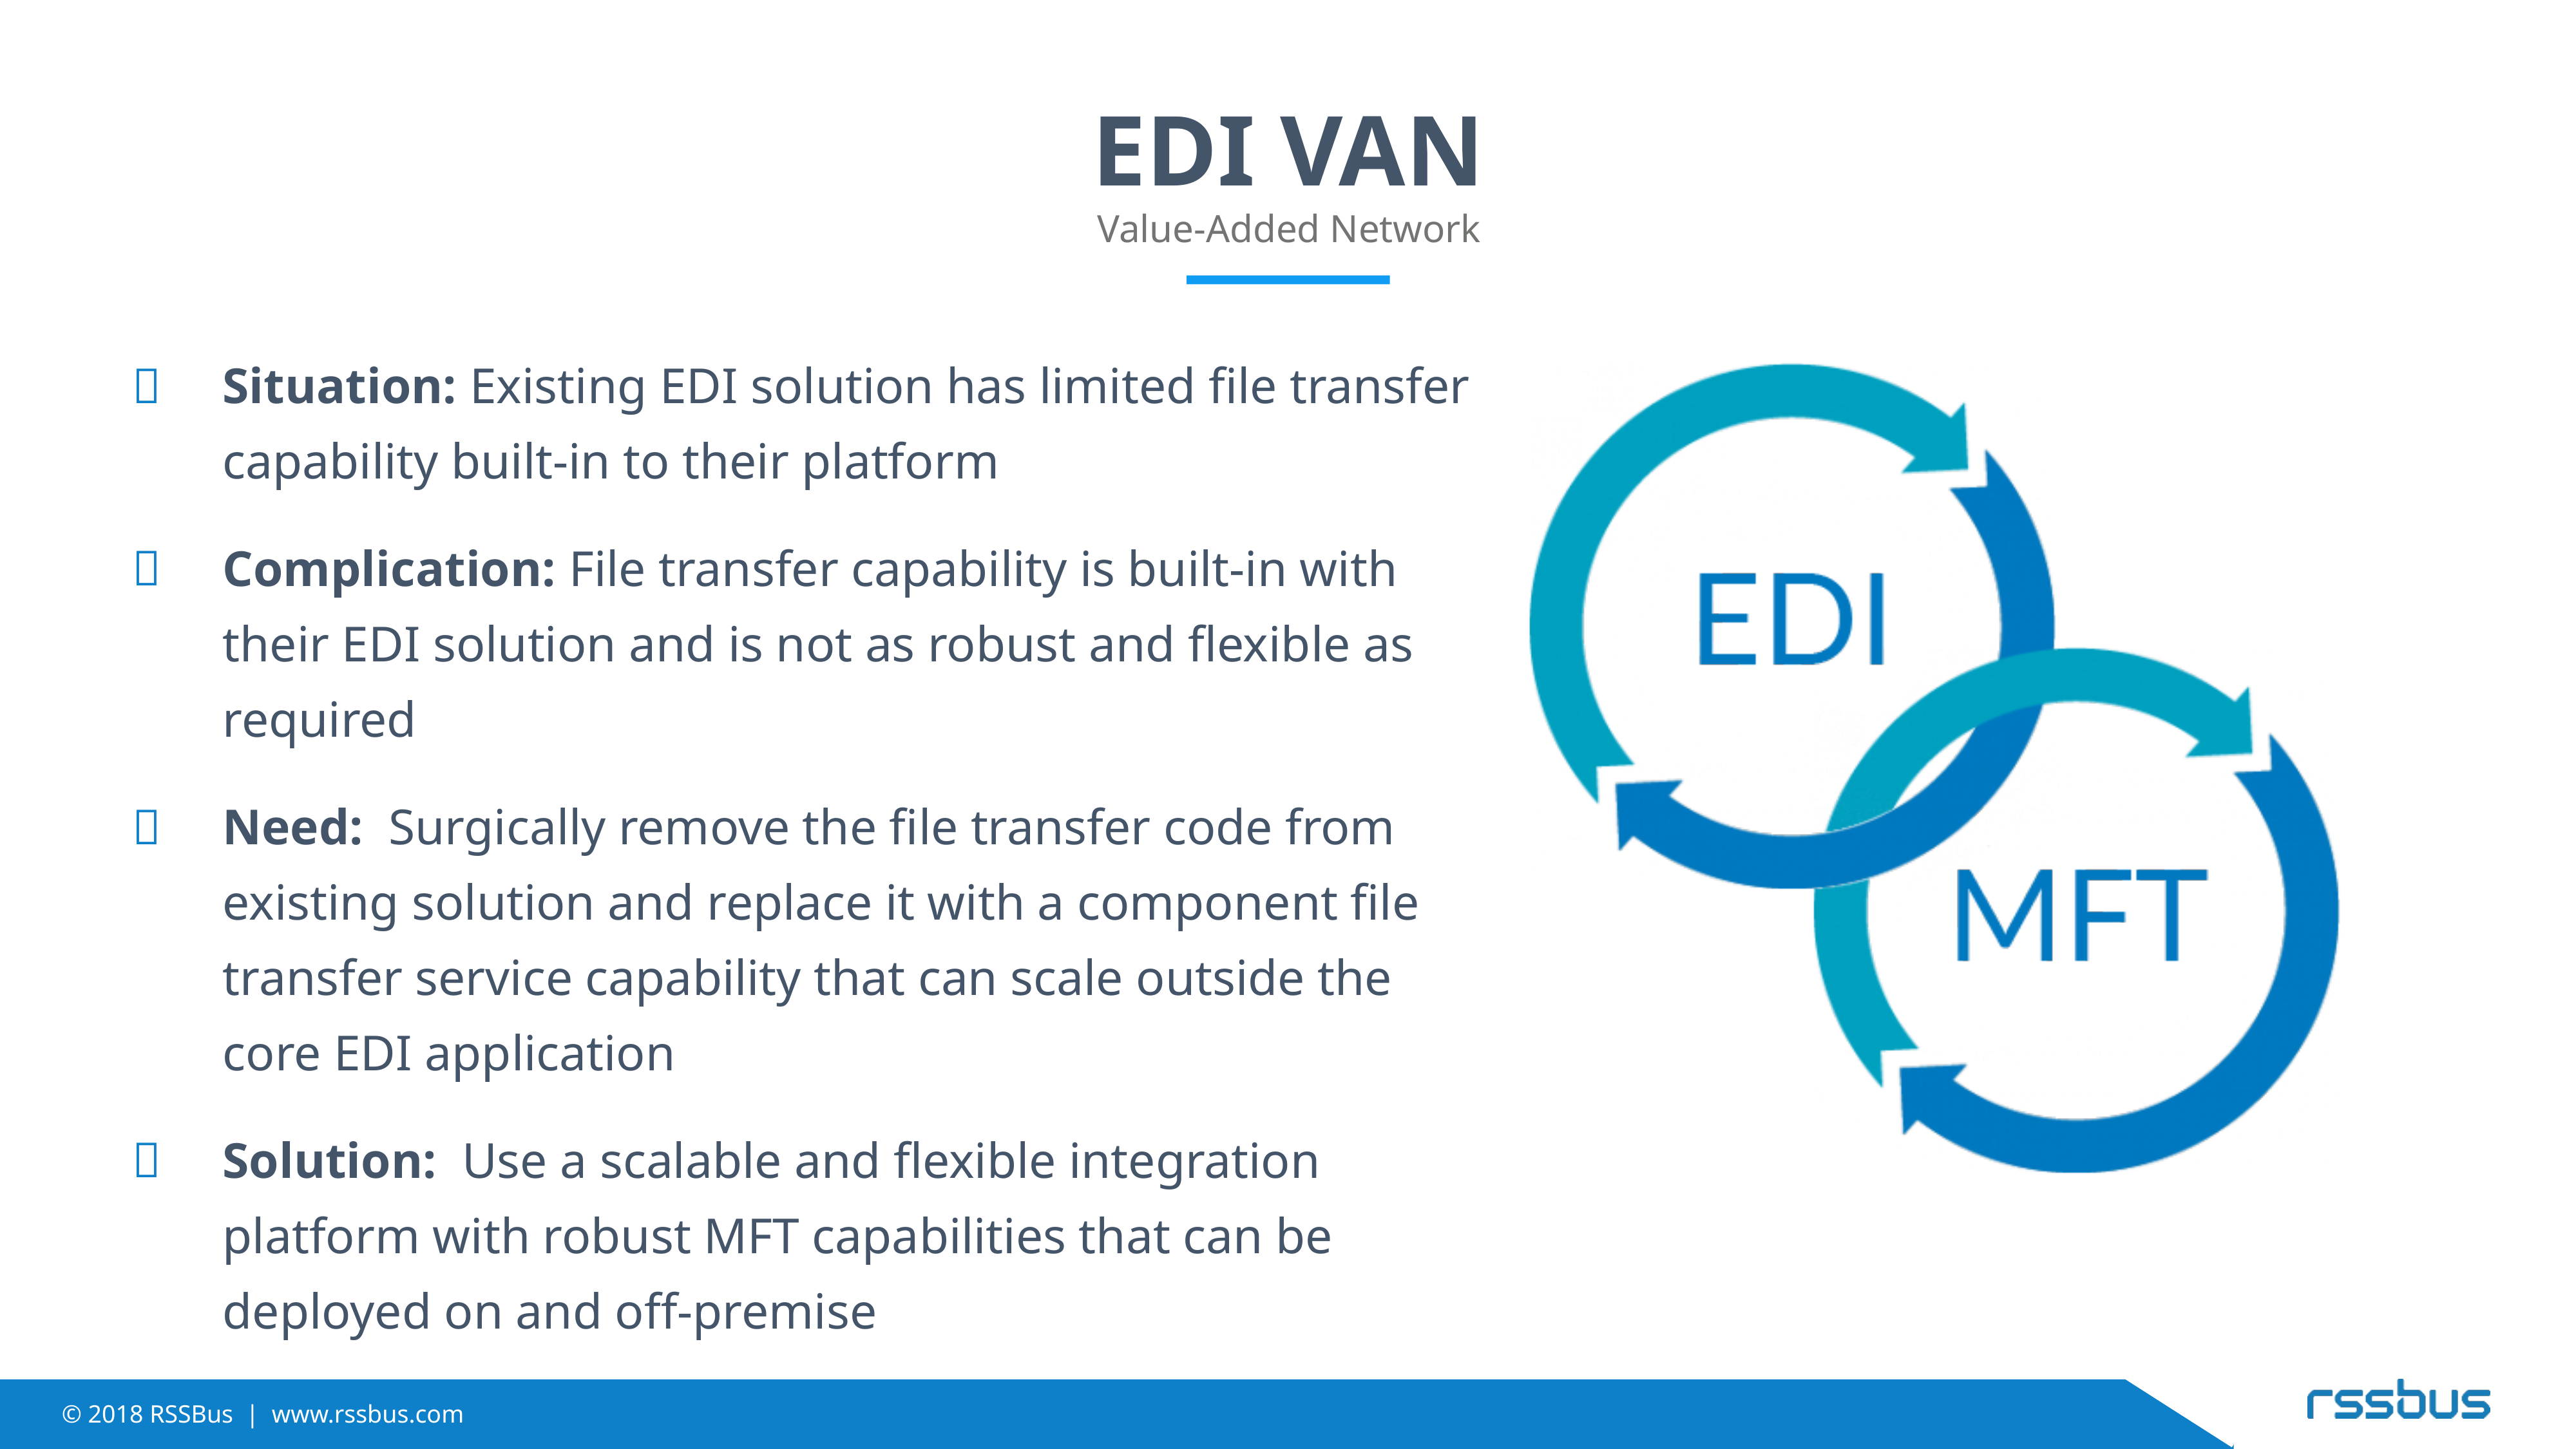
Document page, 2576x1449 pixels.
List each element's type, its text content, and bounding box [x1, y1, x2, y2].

text_box [1186, 275, 1391, 285]
picture [1474, 341, 2381, 1214]
picture [2307, 1379, 2490, 1419]
text_box Situation: Existing EDI solution has limited file transfer capability built-in to their platform Complication: File transfer capability is built-in with their EDI solution and is not as robust and flexible as required Need: Surgically remove the file transfer code from existing solution and replace it with a component file transfer service capability that can scale outside the core EDI application Solution: Use a scalable and flexible integration platform with robust MFT capabilities that can be deployed on and off-premise [126, 337, 1481, 1339]
text_box EDI VAN [1092, 89, 1485, 205]
text_box Value-Added Network [1097, 205, 1481, 251]
